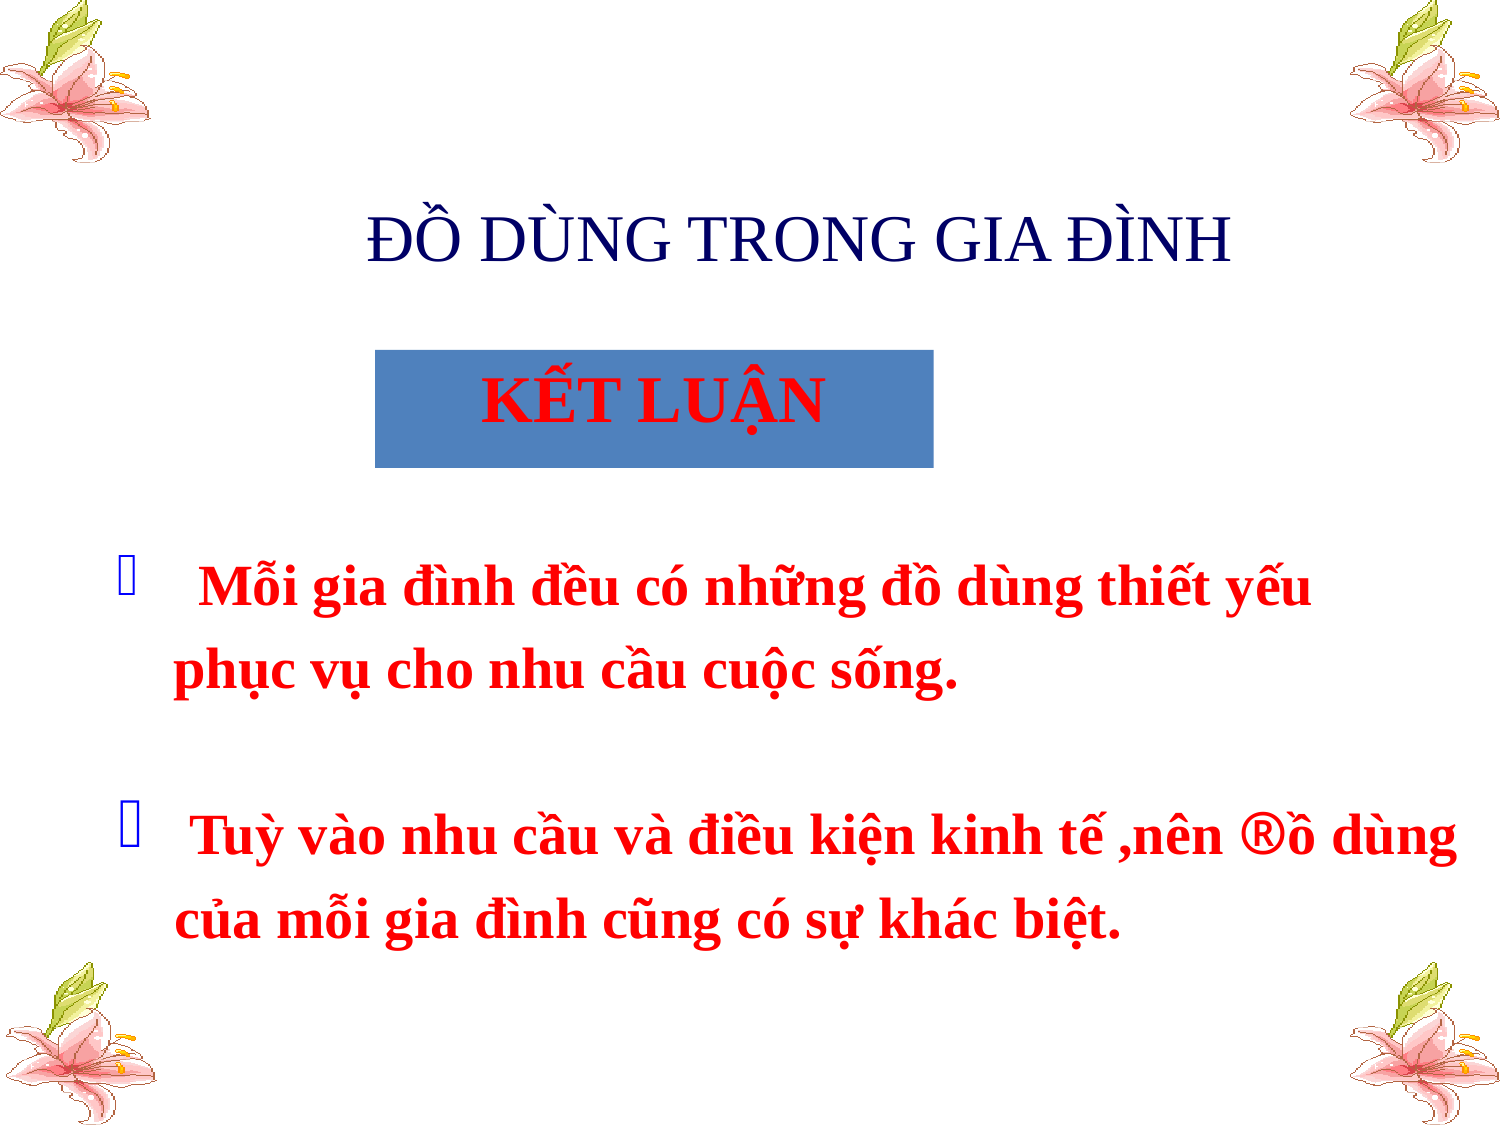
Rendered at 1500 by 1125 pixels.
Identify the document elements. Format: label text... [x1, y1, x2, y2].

picture [5, 962, 157, 1125]
picture [1349, 962, 1500, 1125]
text_box Mỗi gia đình đều có những đồ dùng thiết yếu phục vụ cho nhu cầu cuộc sống. [101, 525, 1463, 703]
picture [0, 0, 151, 163]
text_box KẾT LUẬN [375, 349, 934, 468]
text_box ĐỒ DÙNG TRONG GIA ĐÌNH [274, 187, 1325, 283]
text_box Tuỳ vào nhu cầu và điều kiện kinh tế ,nên ®ồ dùng của mỗi gia đình cũng có sự khác biệt. [103, 774, 1500, 958]
picture [1349, 0, 1500, 163]
